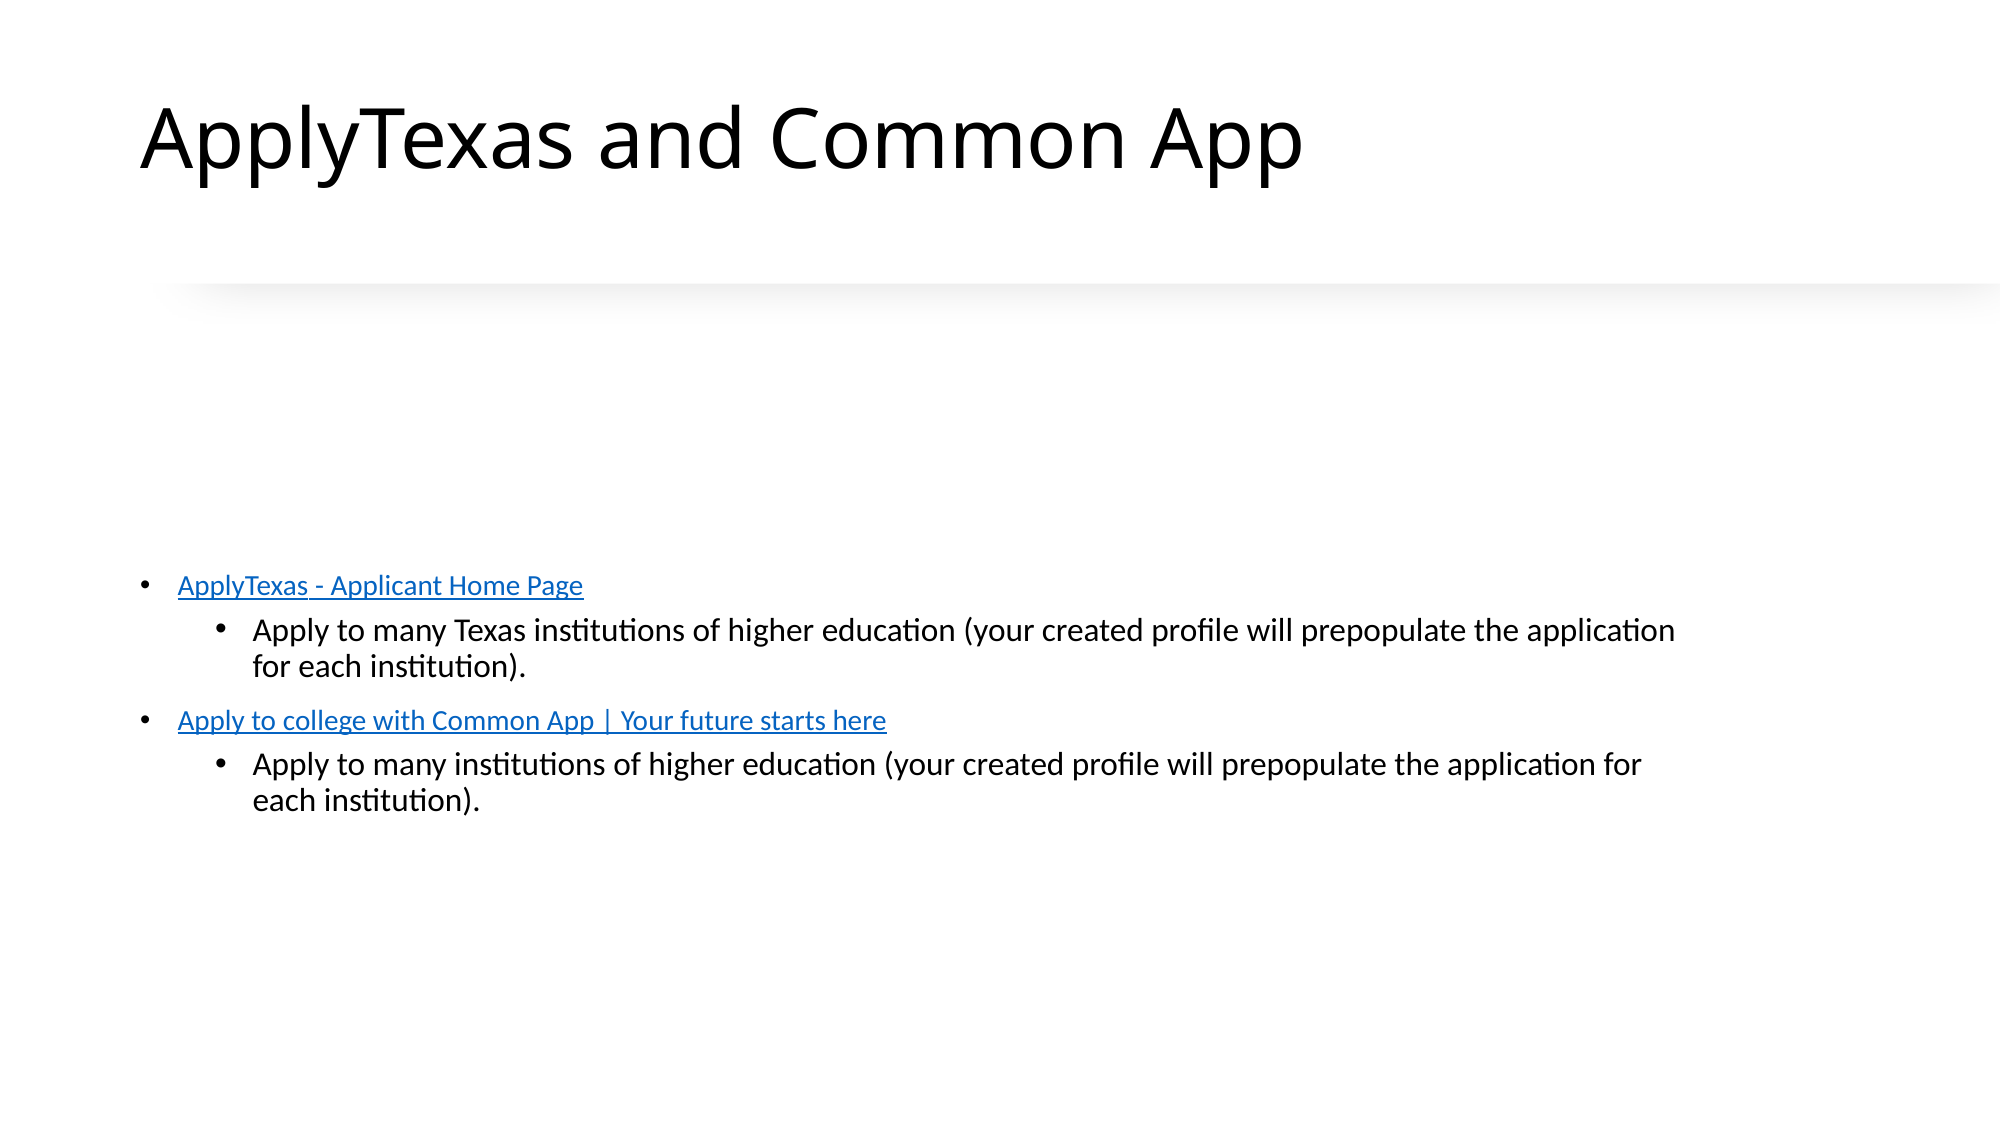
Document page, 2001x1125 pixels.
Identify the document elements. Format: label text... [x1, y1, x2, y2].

title ApplyTexas and Common App [124, 46, 1751, 238]
text_box [0, 0, 2000, 285]
list ApplyTexas - Applicant Home Page Apply to many Texas institutions of higher education (your created profile will prepopulate the application for each institution). Apply to college with Common App | Your future starts here Apply to many institutions of higher education (your created profile will prepopulate the application for each institution). [124, 363, 1704, 1026]
